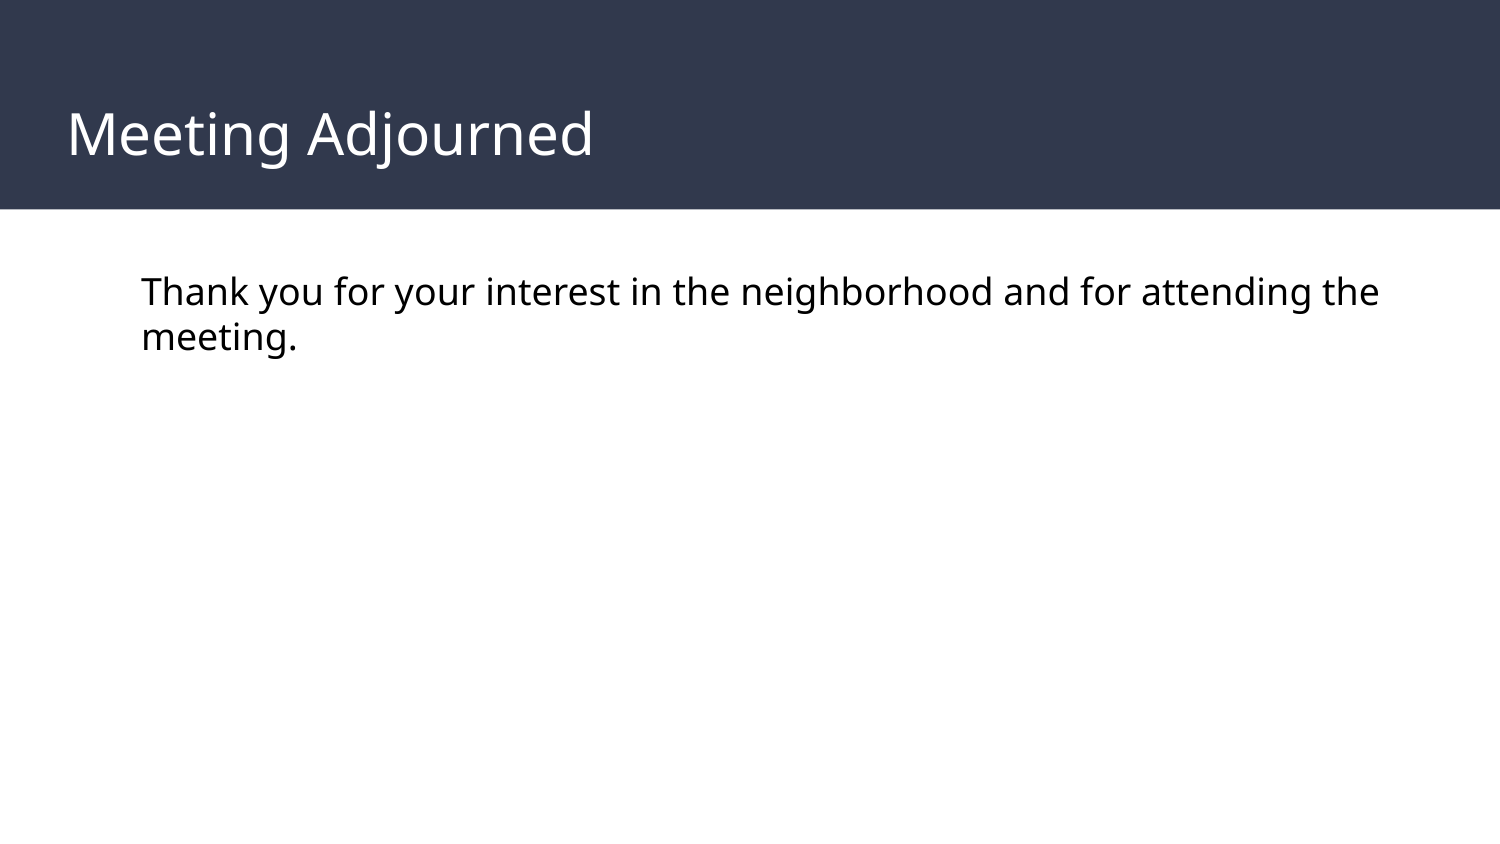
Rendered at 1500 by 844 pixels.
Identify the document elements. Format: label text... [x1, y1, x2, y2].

text_box Thank you for your interest in the neighborhood and for attending the meeting. [51, 252, 1449, 553]
title Meeting Adjourned [51, 82, 1449, 185]
